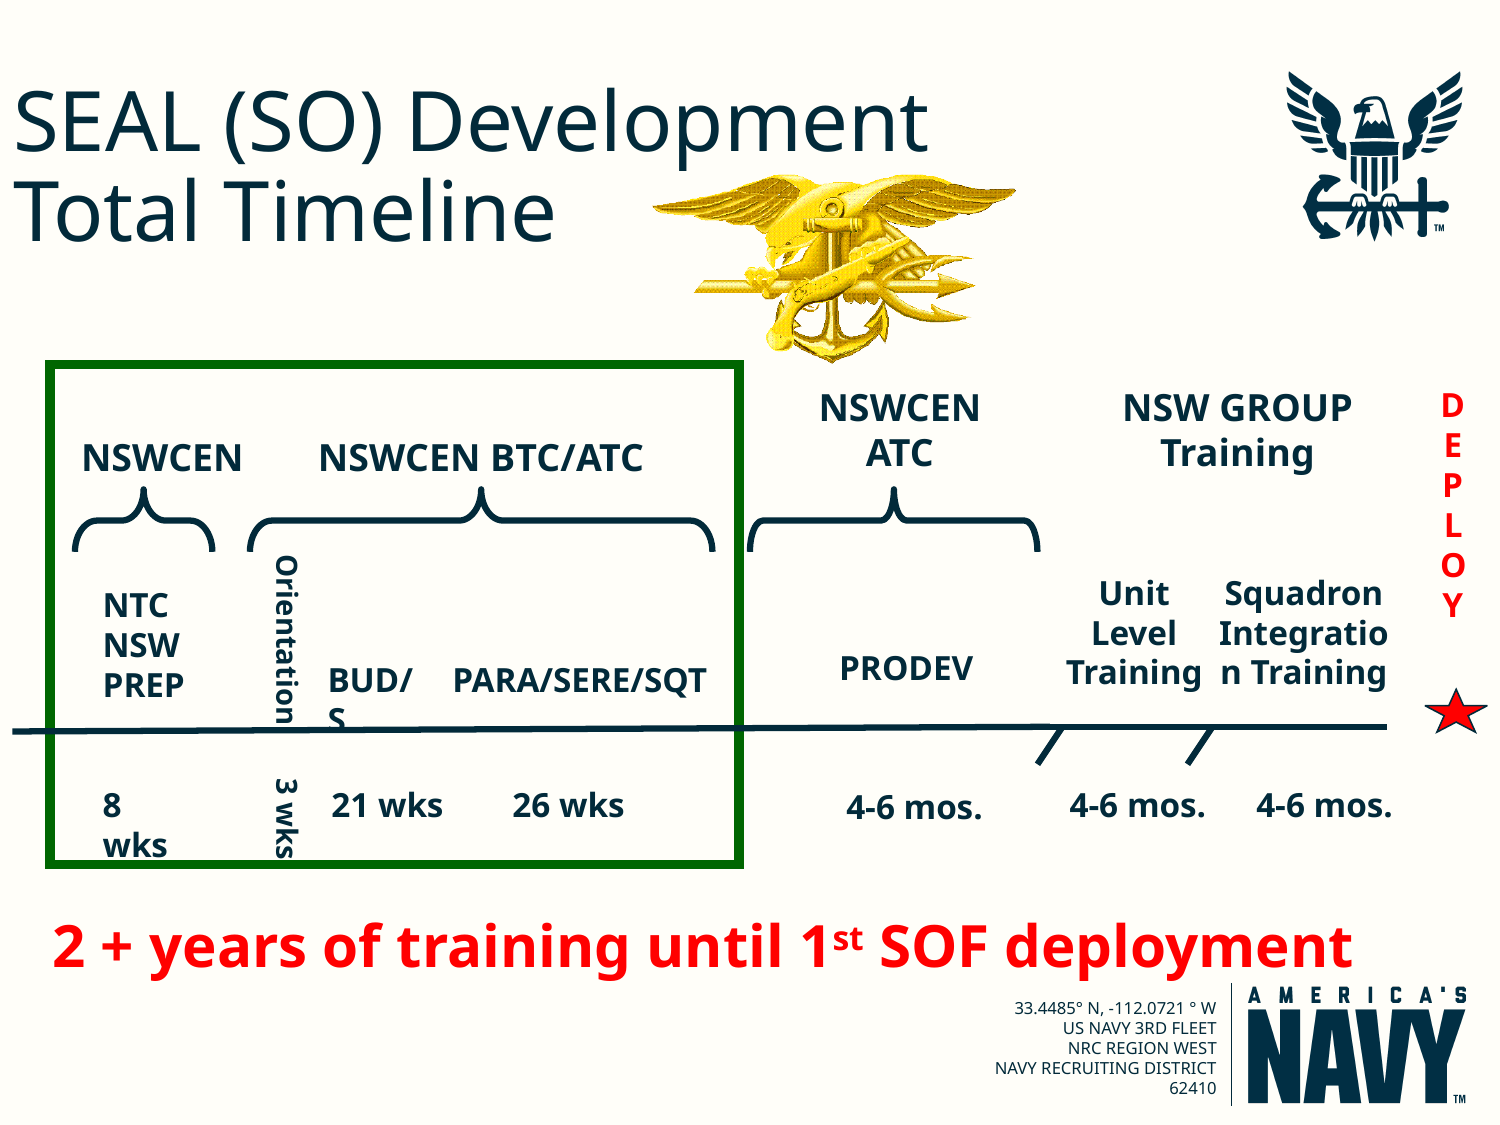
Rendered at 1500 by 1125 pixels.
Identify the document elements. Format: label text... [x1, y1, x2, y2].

picture [630, 161, 1041, 364]
picture [1277, 59, 1472, 254]
picture [1053, 1062, 1059, 1072]
title SEAL (SO) Development Total Timeline [0, 72, 1264, 260]
picture [1182, 1062, 1189, 1068]
picture [1242, 988, 1472, 1107]
picture [1157, 1062, 1161, 1072]
picture [1189, 1082, 1195, 1089]
picture [1110, 1062, 1114, 1072]
picture [1095, 1062, 1103, 1072]
picture [1207, 1042, 1216, 1054]
picture [1190, 1022, 1196, 1032]
picture [1082, 1042, 1089, 1048]
picture [1199, 1082, 1203, 1094]
picture [1173, 1022, 1179, 1034]
picture [1048, 1002, 1054, 1009]
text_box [12, 364, 1488, 988]
picture [1207, 1022, 1216, 1034]
picture [1190, 1042, 1196, 1052]
